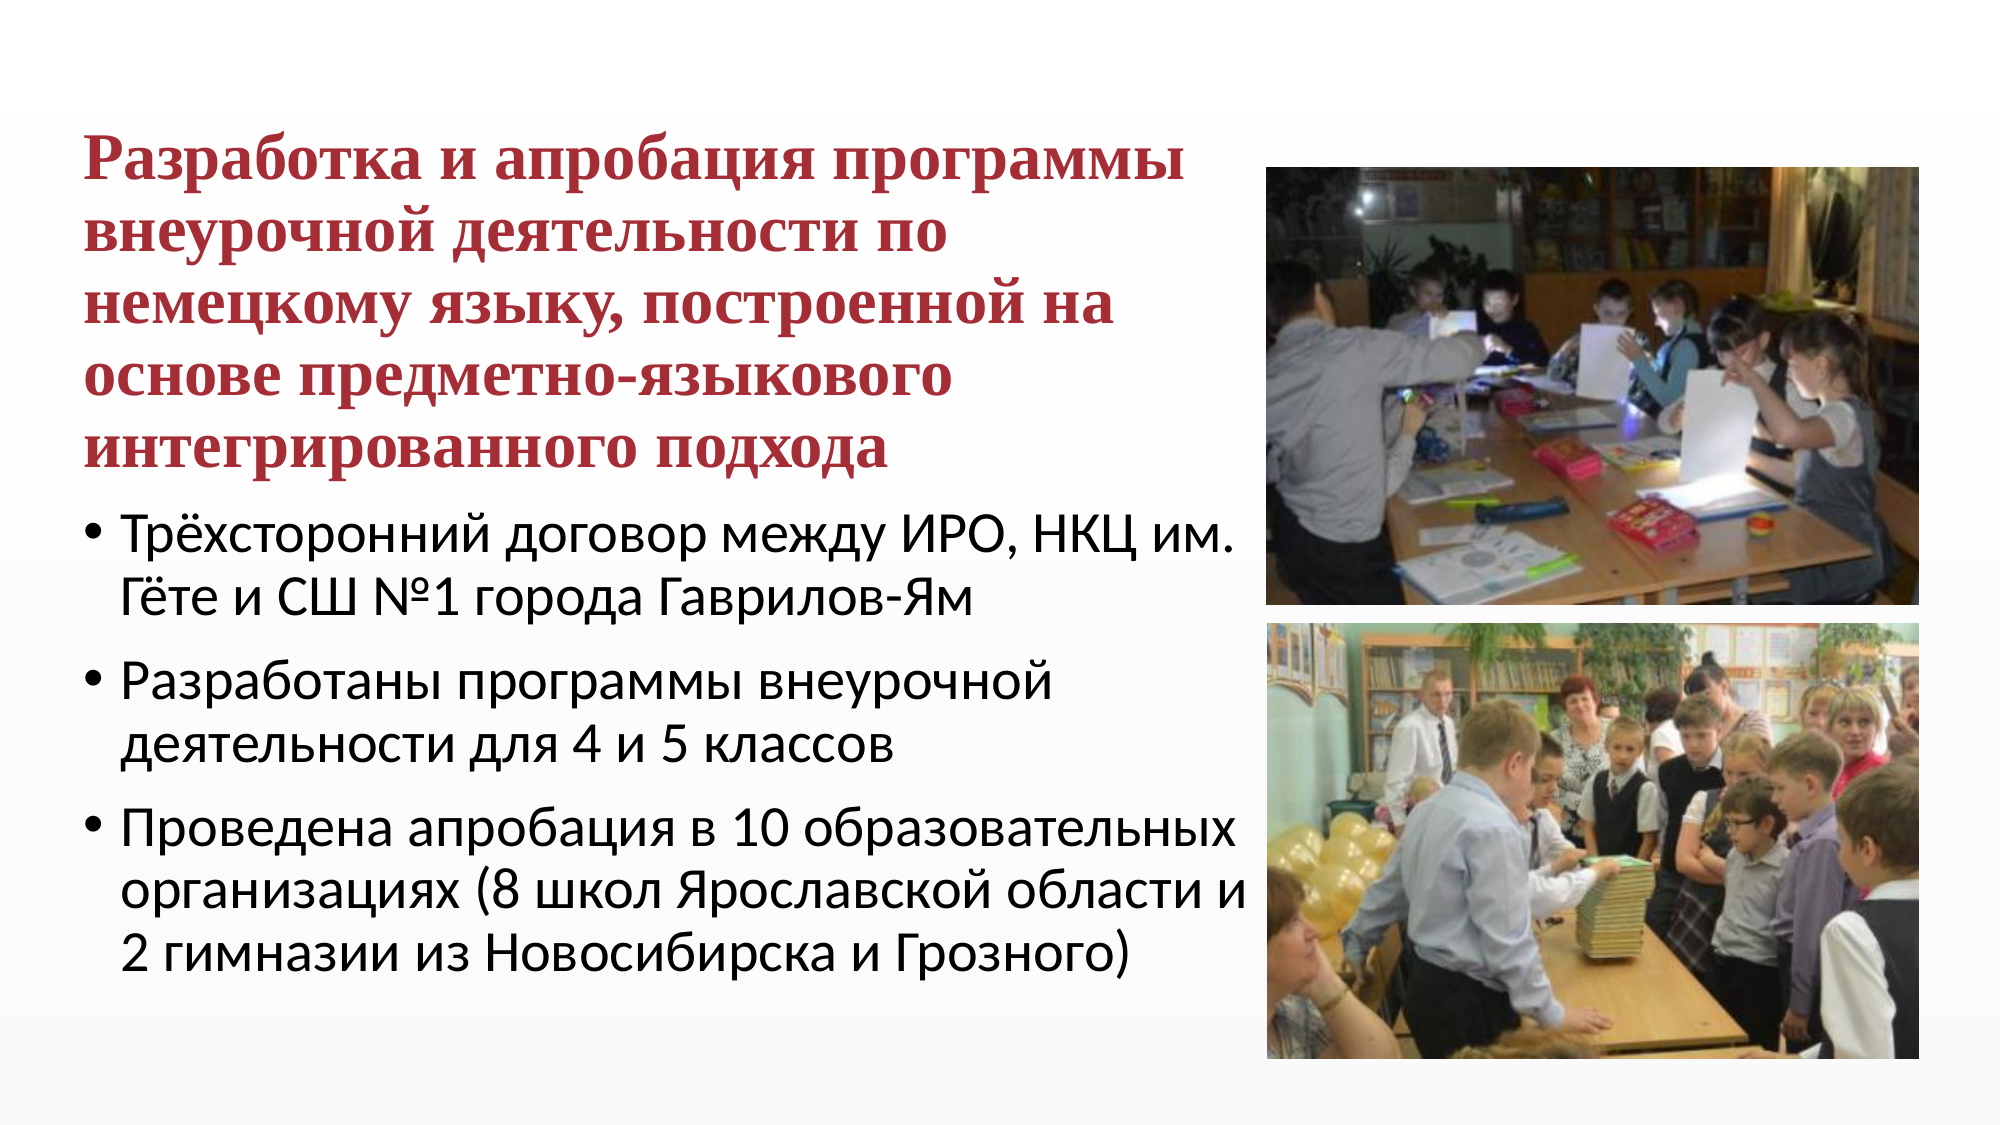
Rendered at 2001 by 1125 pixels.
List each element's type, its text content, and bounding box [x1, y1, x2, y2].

picture [1266, 167, 1919, 605]
picture [1267, 623, 1919, 1059]
list Разработка и апробация программы внеурочной деятельности по немецкому языку, построенной на основе предметно-языкового интегрированного подхода Трёхсторонний договор между ИРО, НКЦ им. Гёте и СШ №1 города Гаврилов-Ям Разработаны программы внеурочной деятельности для 4 и 5 классов Проведена апробация в 10 образовательных организациях (8 школ Ярославской области и 2 гимназии из Новосибирска и Грозного) [68, 114, 1277, 998]
